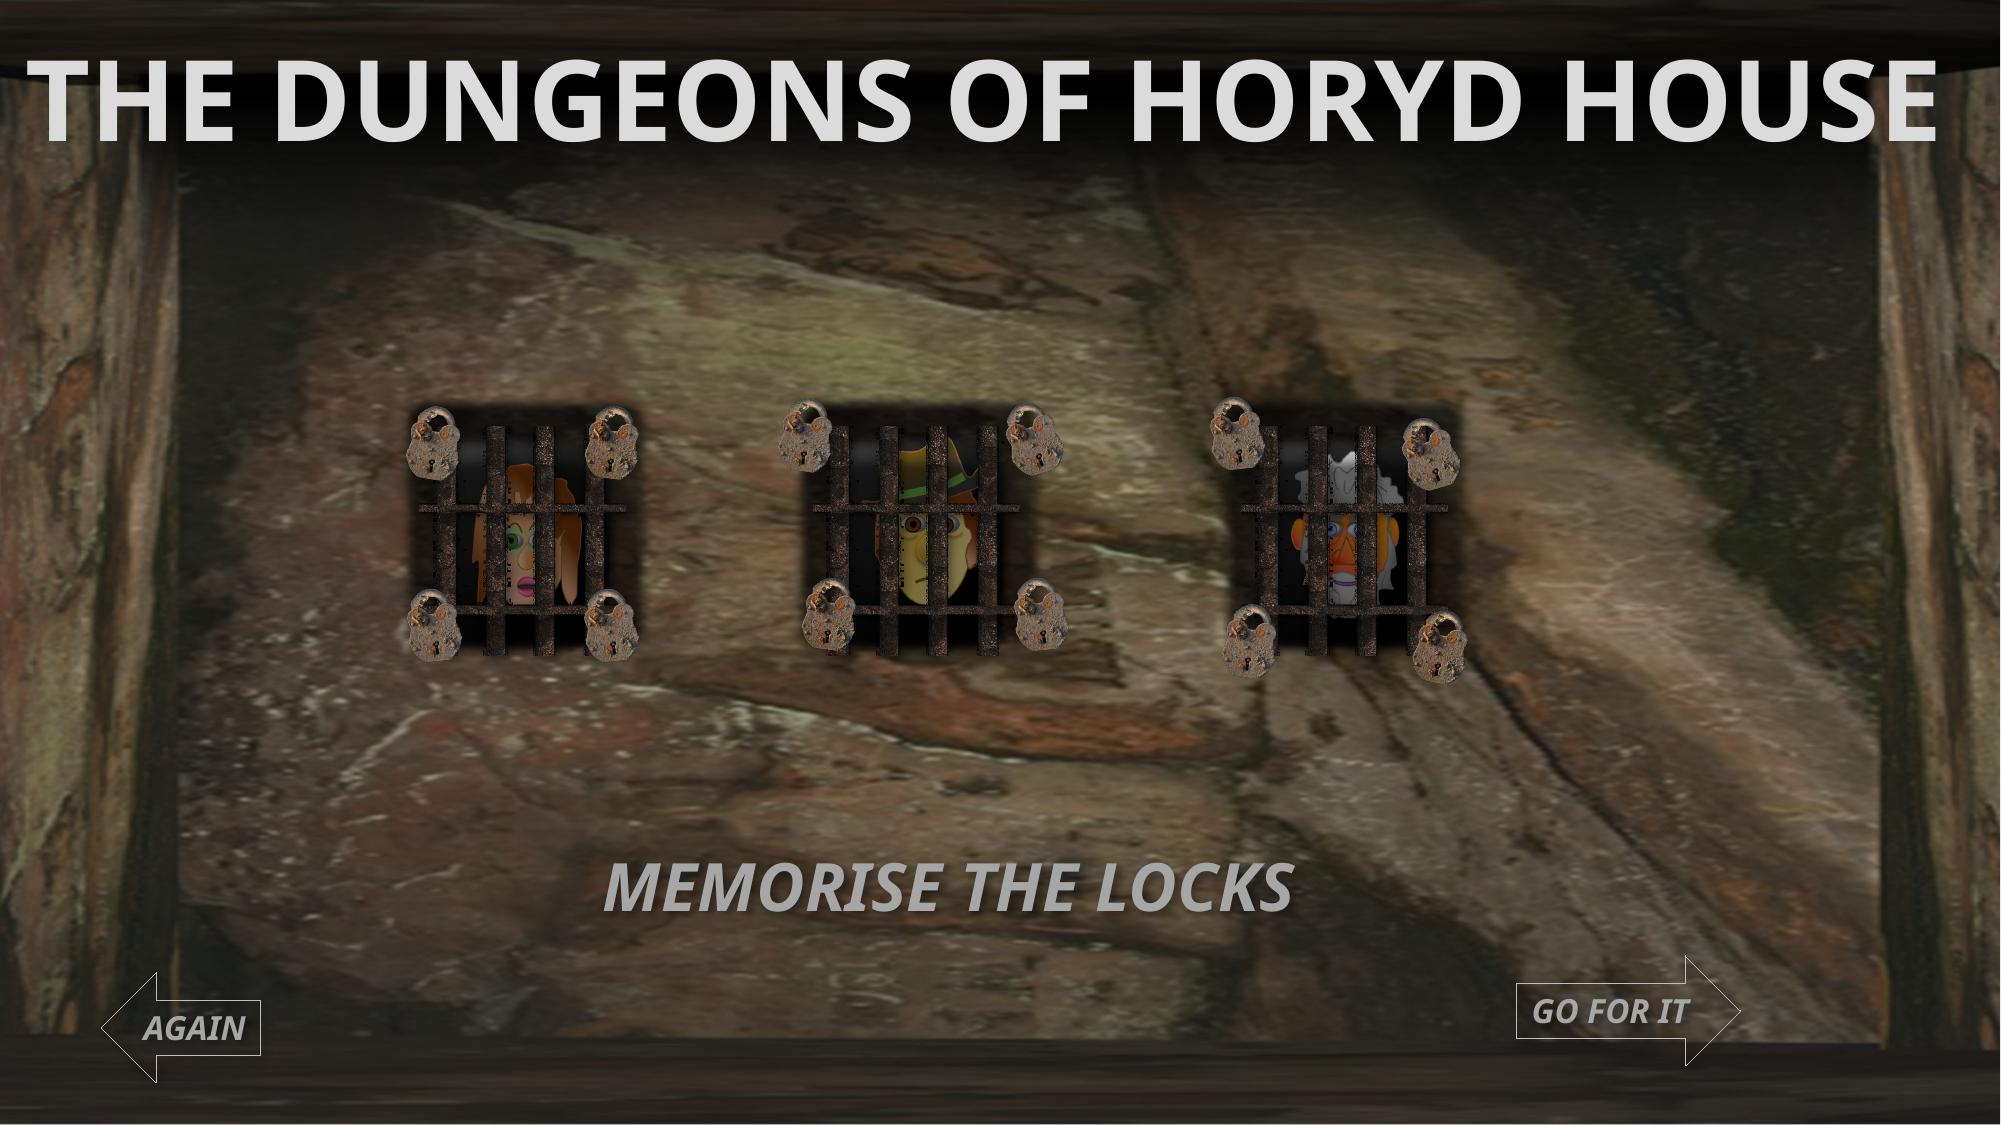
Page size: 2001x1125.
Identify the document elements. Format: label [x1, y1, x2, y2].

picture [0, 0, 2001, 1125]
text_box [398, 393, 1474, 686]
text_box [117, 837, 1739, 1083]
